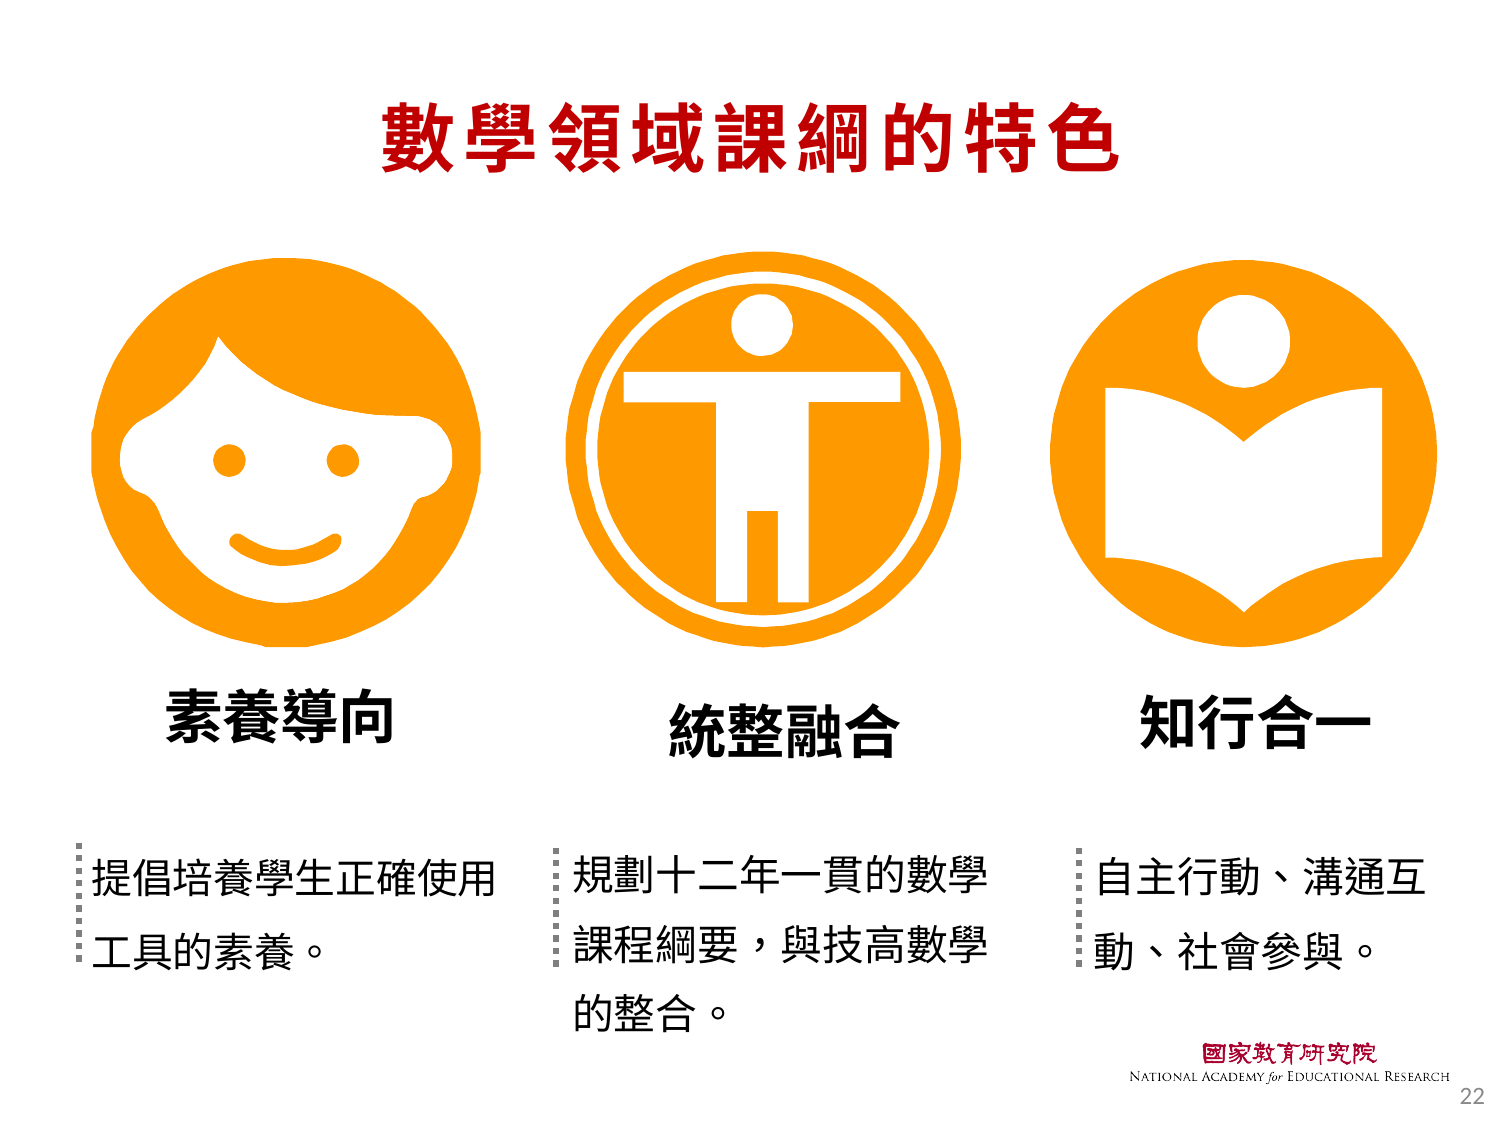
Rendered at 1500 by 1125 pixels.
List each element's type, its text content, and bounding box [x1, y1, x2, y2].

text_box 自主行動、溝通互動、社會參與。 [1078, 818, 1472, 1010]
list 規劃十二年一貫的數學課程綱要，與技高數學的整合。 [557, 820, 1005, 1040]
text_box 數學領域課綱的特色 [259, 84, 1244, 189]
text_box 知行合一 [1117, 686, 1396, 806]
picture [0, 0, 1500, 1125]
text_box 提倡培養學生正確使用工具的素養。 [76, 820, 520, 984]
text_box 素養導向 [149, 680, 427, 800]
text_box 統整融合 [610, 680, 960, 800]
slide_number 22 [1162, 1065, 1500, 1125]
